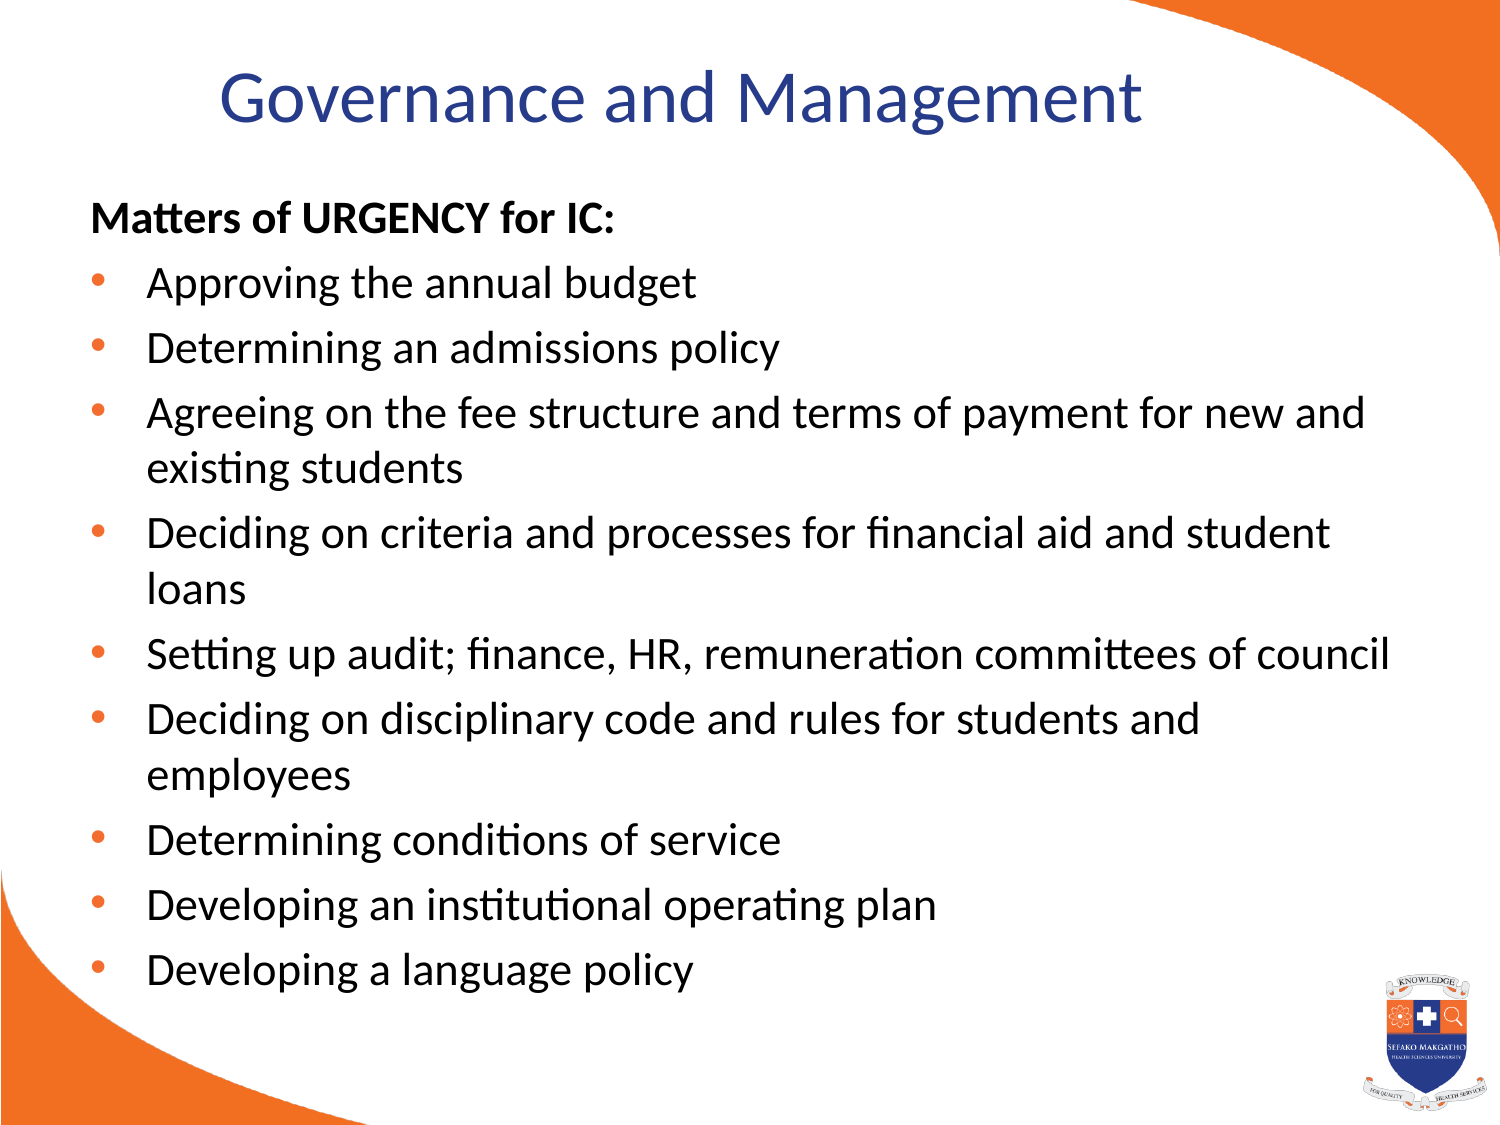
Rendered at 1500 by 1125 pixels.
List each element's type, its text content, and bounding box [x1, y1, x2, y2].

picture [1362, 973, 1487, 1112]
picture [1127, 0, 1500, 270]
title Governance and Management [75, 45, 1289, 141]
list Matters of URGENCY for IC: Approving the annual budget Determining an admissions policy Agreeing on the fee structure and terms of payment for new and existing students Deciding on criteria and processes for financial aid and student loans Setting up audit; finance, HR, remuneration committees of council Deciding on disciplinary code and rules for students and employees Determining conditions of service Developing an institutional operating plan Developing a language policy [75, 179, 1425, 1005]
picture [2, 856, 373, 1125]
